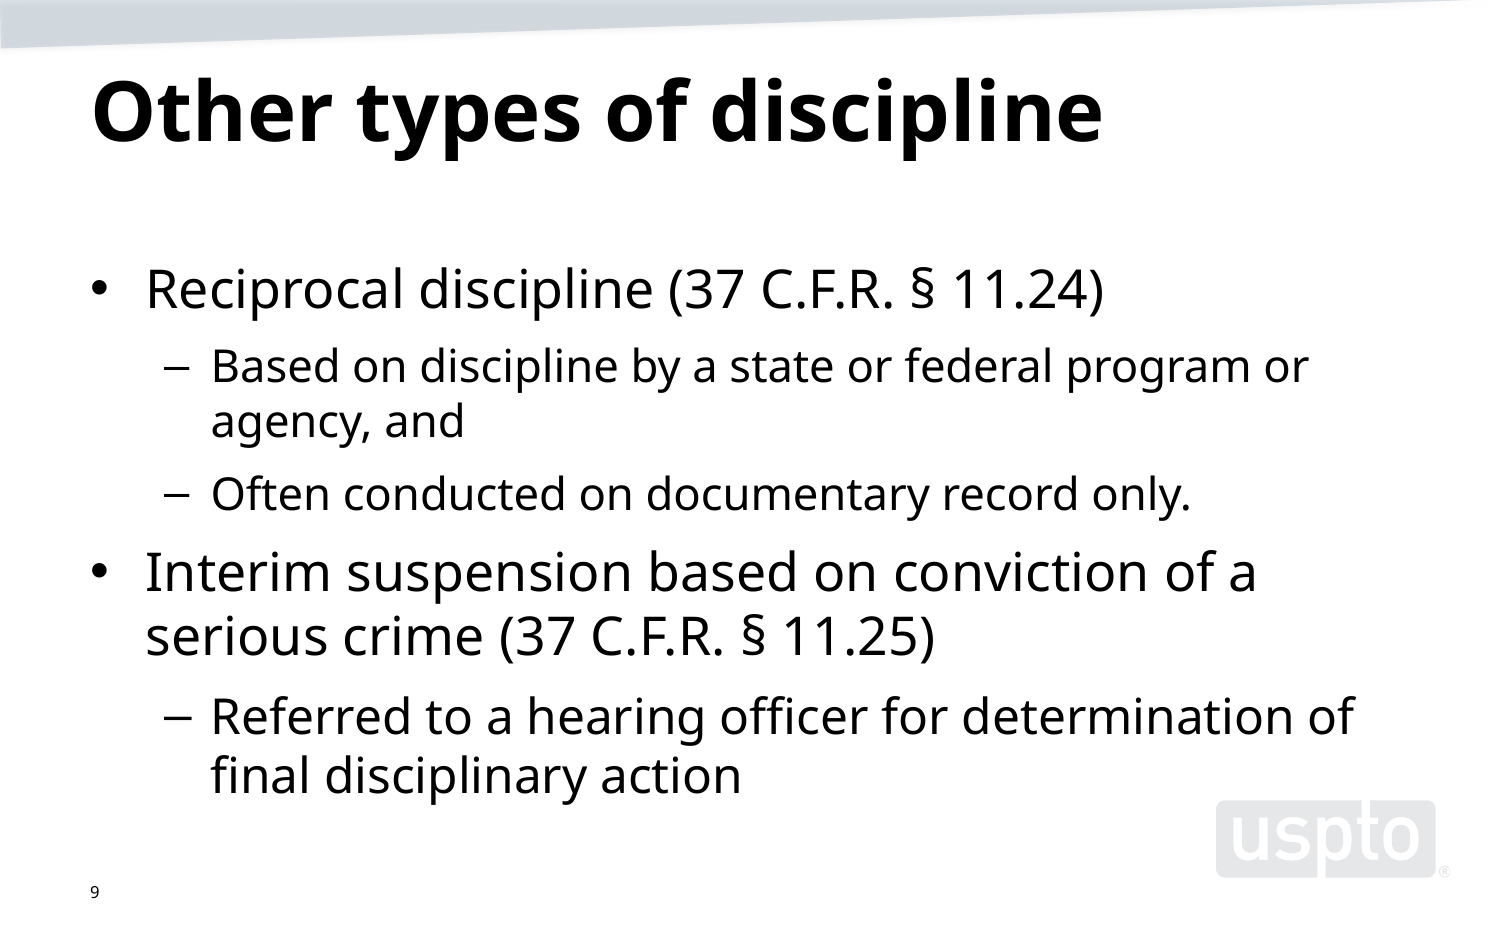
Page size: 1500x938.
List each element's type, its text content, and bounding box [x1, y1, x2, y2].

list Reciprocal discipline (37 C.F.R. § 11.24) Based on discipline by a state or federal program or agency, and Often conducted on documentary record only. Interim suspension based on conviction of a serious crime (37 C.F.R. § 11.25) Referred to a hearing officer for determination of final disciplinary action [75, 247, 1425, 812]
slide_number 9 [75, 868, 413, 919]
title Other types of discipline [75, 50, 1425, 207]
